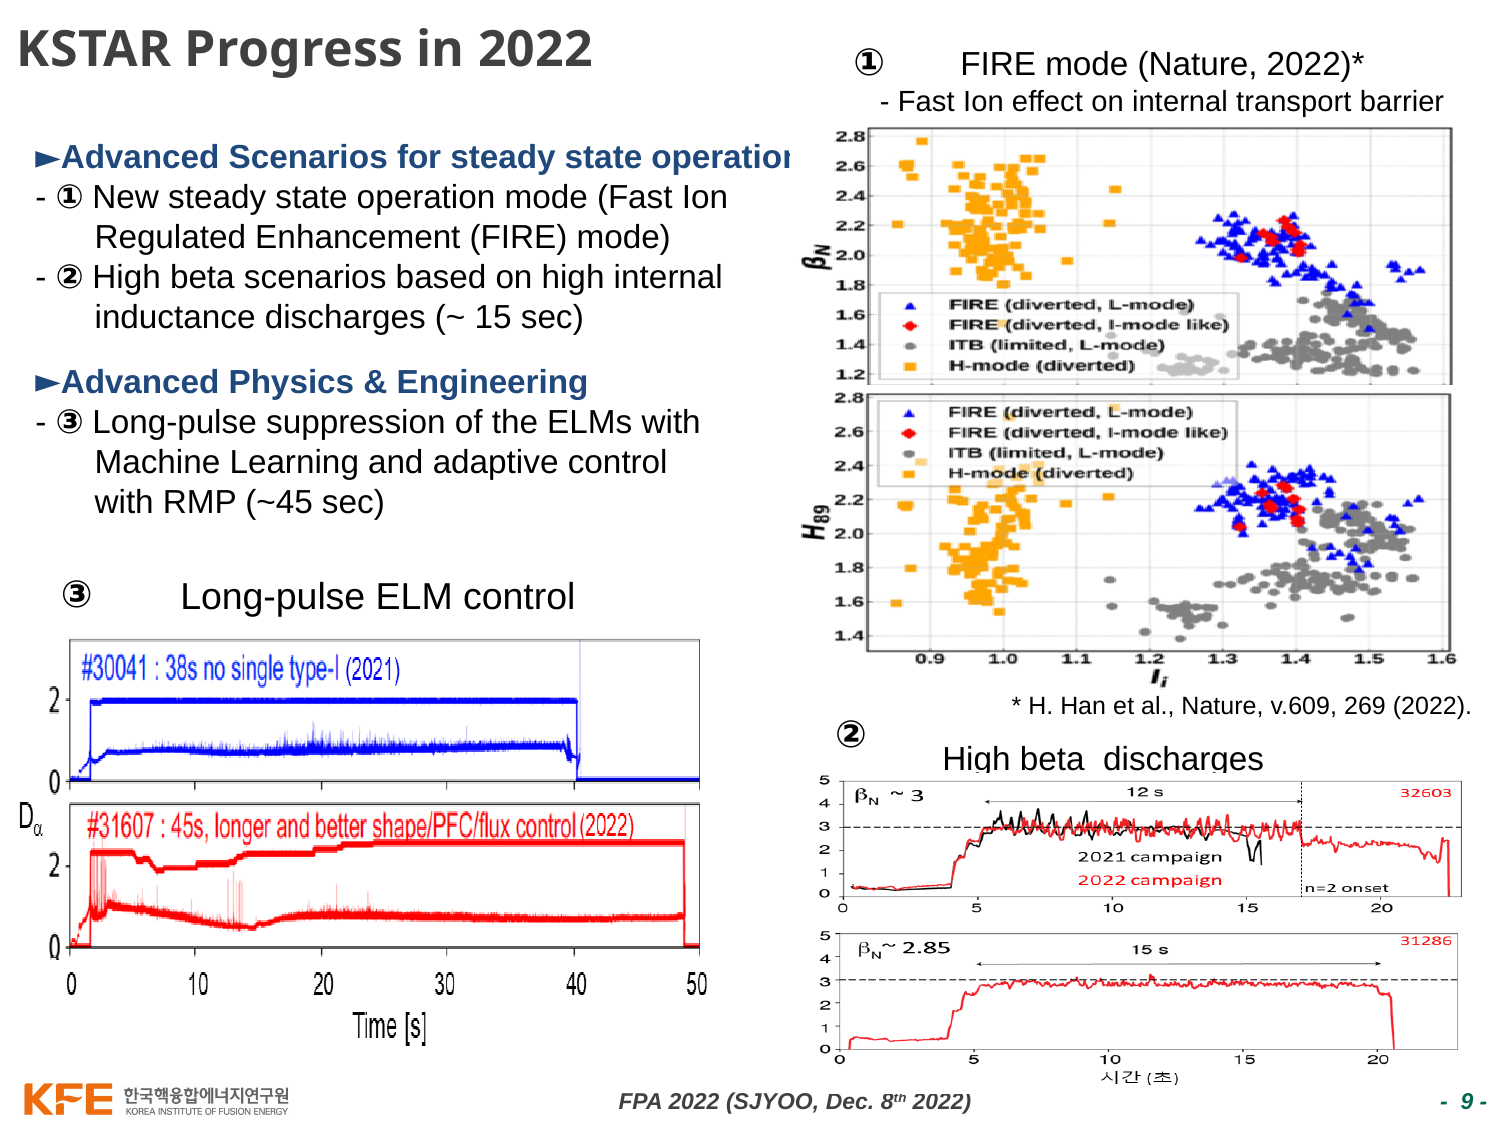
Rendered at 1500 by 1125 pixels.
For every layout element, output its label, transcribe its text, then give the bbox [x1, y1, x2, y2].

text_box High beta discharges [927, 729, 1326, 772]
text_box ① [838, 30, 901, 91]
picture [785, 120, 1469, 694]
picture [22, 1082, 290, 1118]
text_box Long-pulse ELM control [165, 564, 597, 625]
text_box Advanced Scenarios for steady state operation - ① New steady state operation mode (Fast Ion Regulated Enhancement (FIRE) mode) - ② High beta scenarios based on high internal inductance discharges (~ 15 sec) Advanced Physics & Engineering - ③ Long-pulse suppression of the ELMs with Machine Learning and adaptive control with RMP (~45 sec) [29, 129, 784, 526]
text_box ② [820, 702, 882, 763]
picture [5, 632, 709, 1047]
text_box * H. Han et al., Nature, v.609, 269 (2022). [996, 682, 1489, 728]
text_box KSTAR Progress in 2022 [2, 9, 1400, 85]
picture [817, 773, 1465, 1095]
text_box FIRE mode (Nature, 2022)* - Fast Ion effect on internal transport barrier [861, 34, 1464, 119]
text_box ③ [46, 562, 108, 623]
